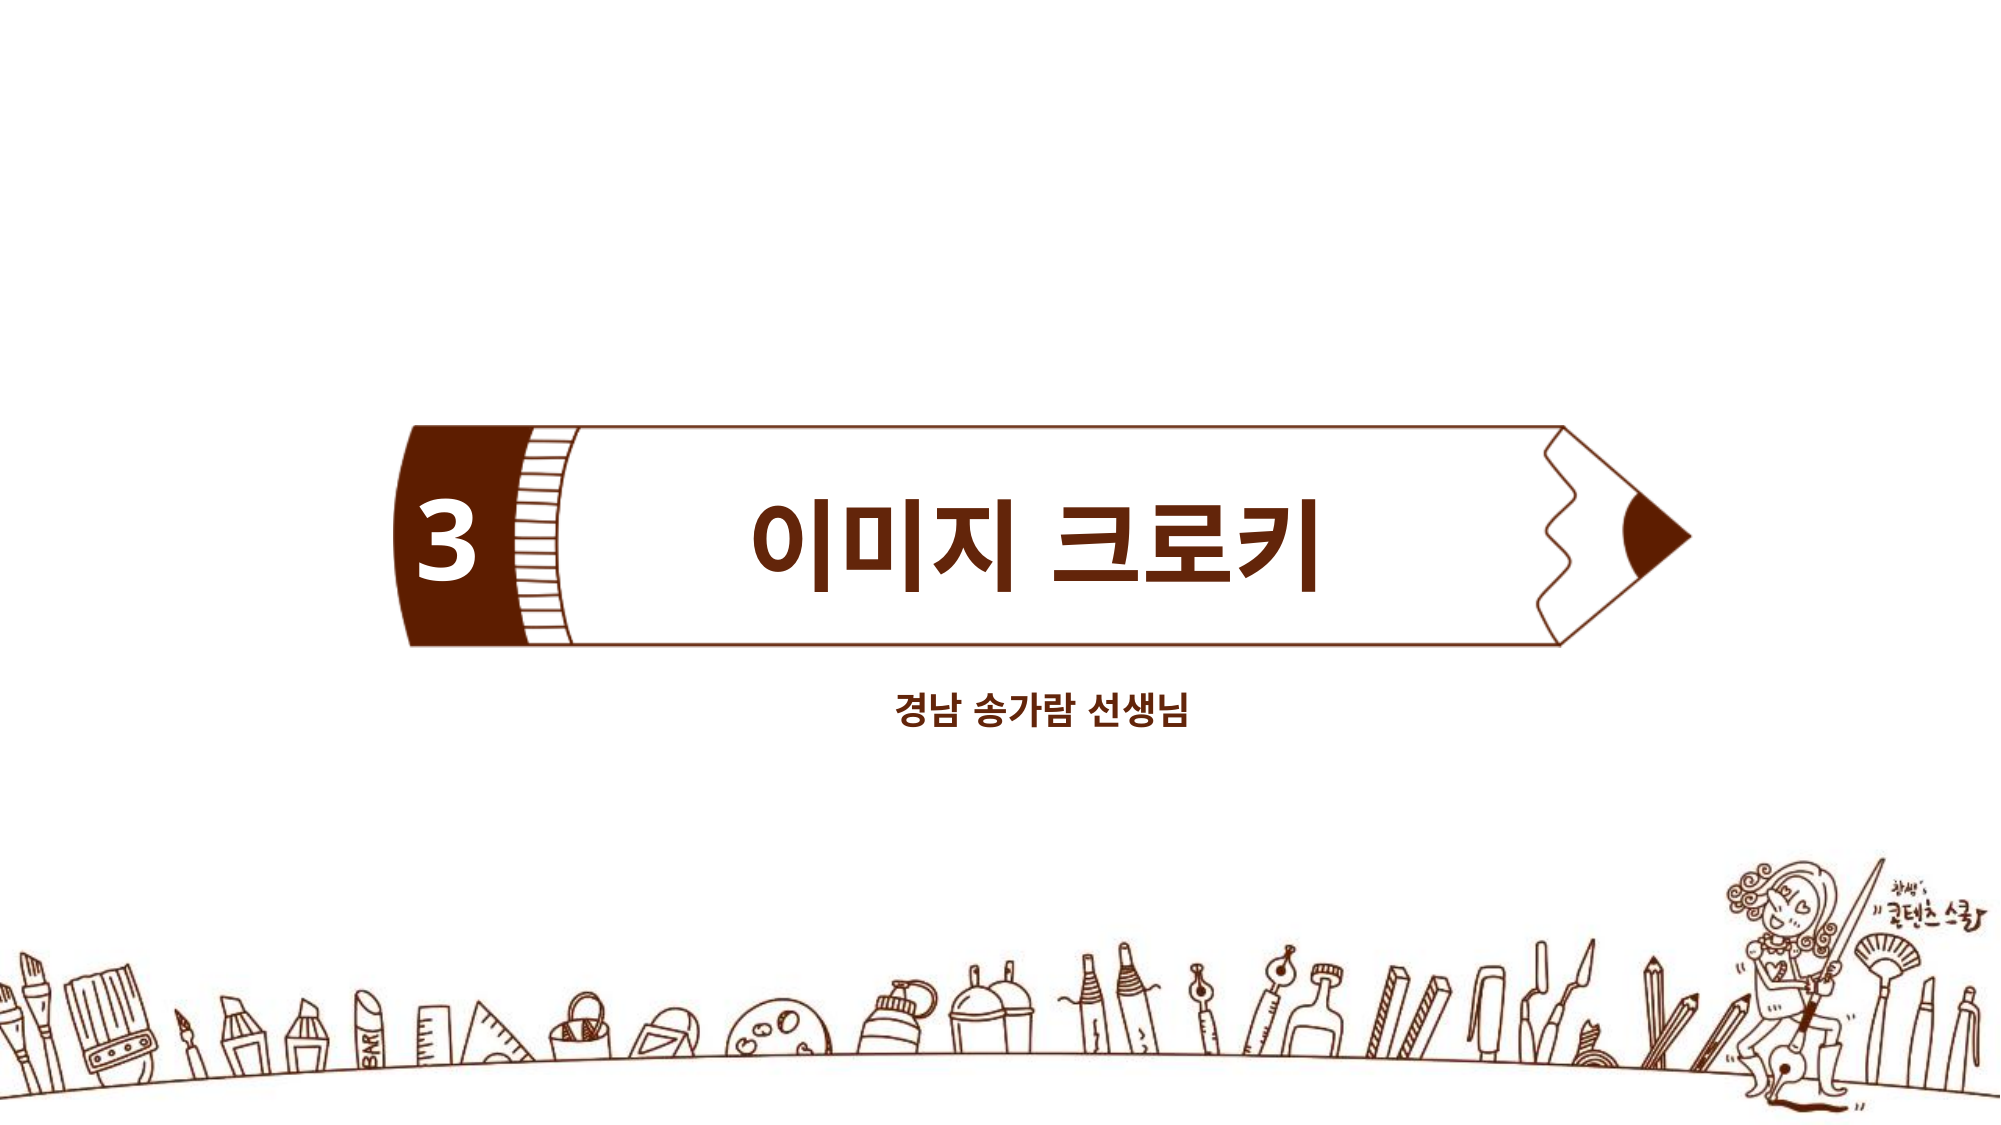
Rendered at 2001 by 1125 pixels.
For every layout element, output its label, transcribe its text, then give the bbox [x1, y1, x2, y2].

text_box 경남 송가람 선생님 [576, 679, 1510, 740]
picture [0, 0, 2000, 1125]
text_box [393, 425, 1693, 648]
